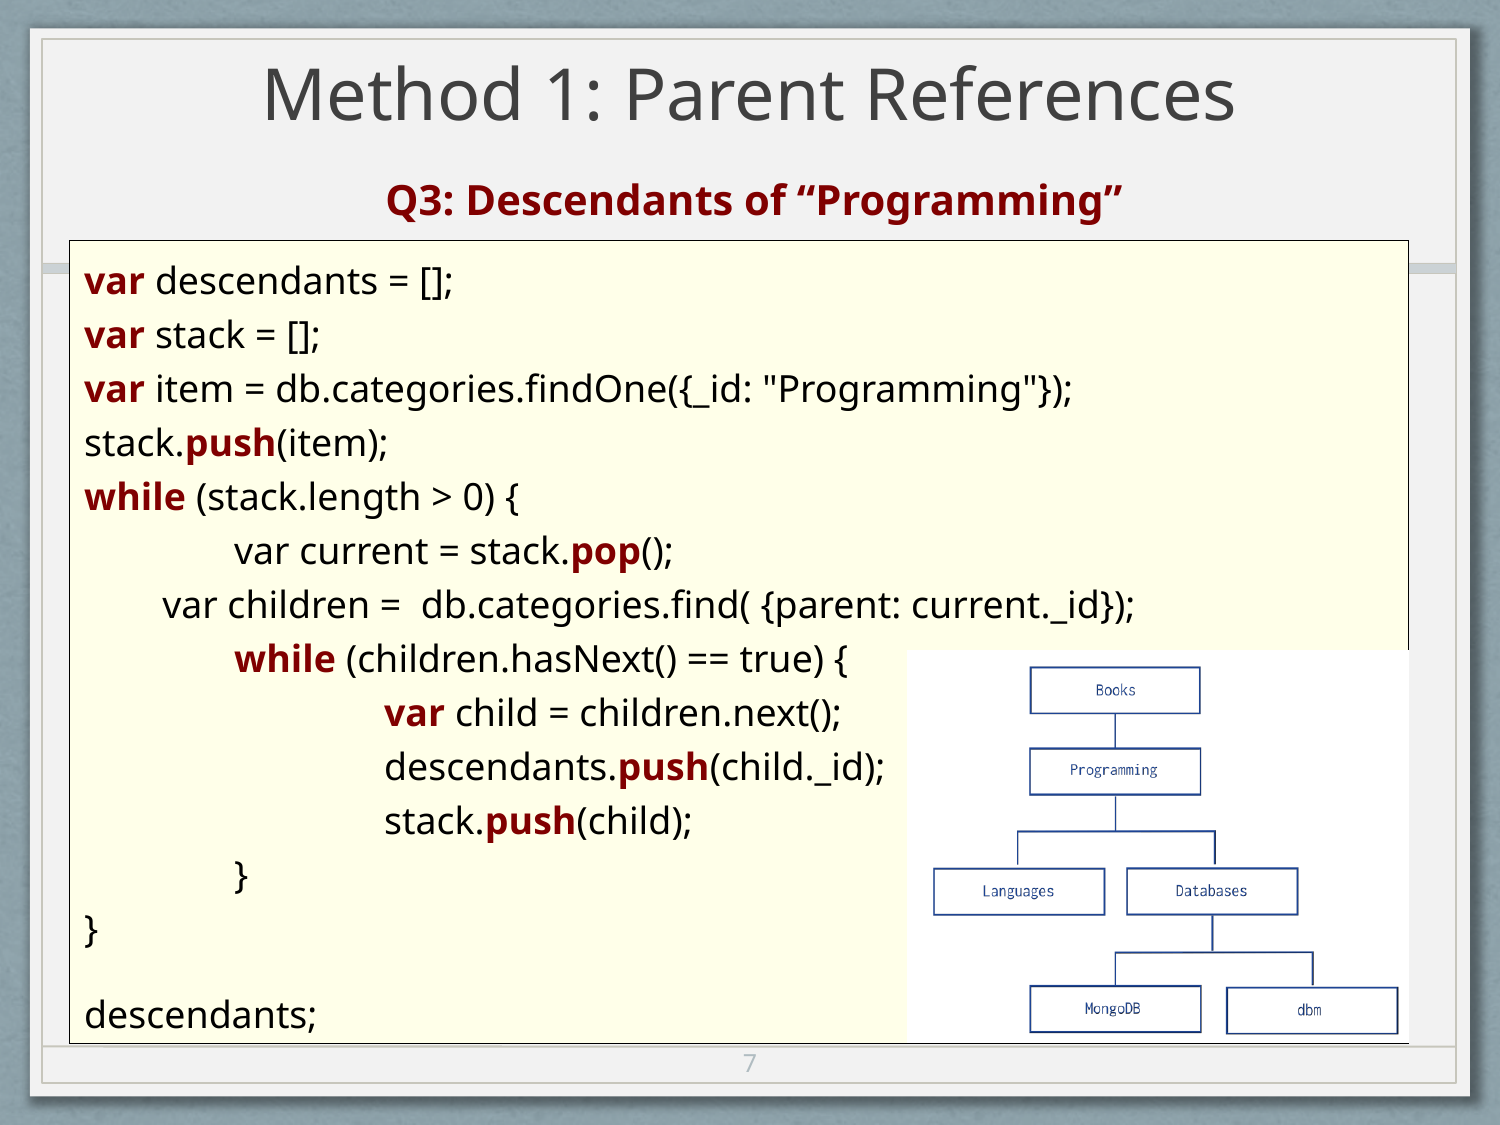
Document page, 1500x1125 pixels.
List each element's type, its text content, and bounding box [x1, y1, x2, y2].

picture [907, 650, 1409, 1044]
title Method 1: Parent References [147, 40, 1353, 144]
list Q3: Descendants of “Programming” [290, 165, 1218, 226]
slide_number 7 [687, 1044, 813, 1088]
text_box var descendants = []; var stack = []; var item = db.categories.findOne({_id: "Programming"}); stack.push(item); while (stack.length > 0) { var current = stack.pop(); var children = db.categories.find( {parent: current._id}); while (children.hasNext() == true) { var child = children.next(); descendants.push(child._id); stack.push(child); } } descendants; [69, 240, 1409, 1044]
